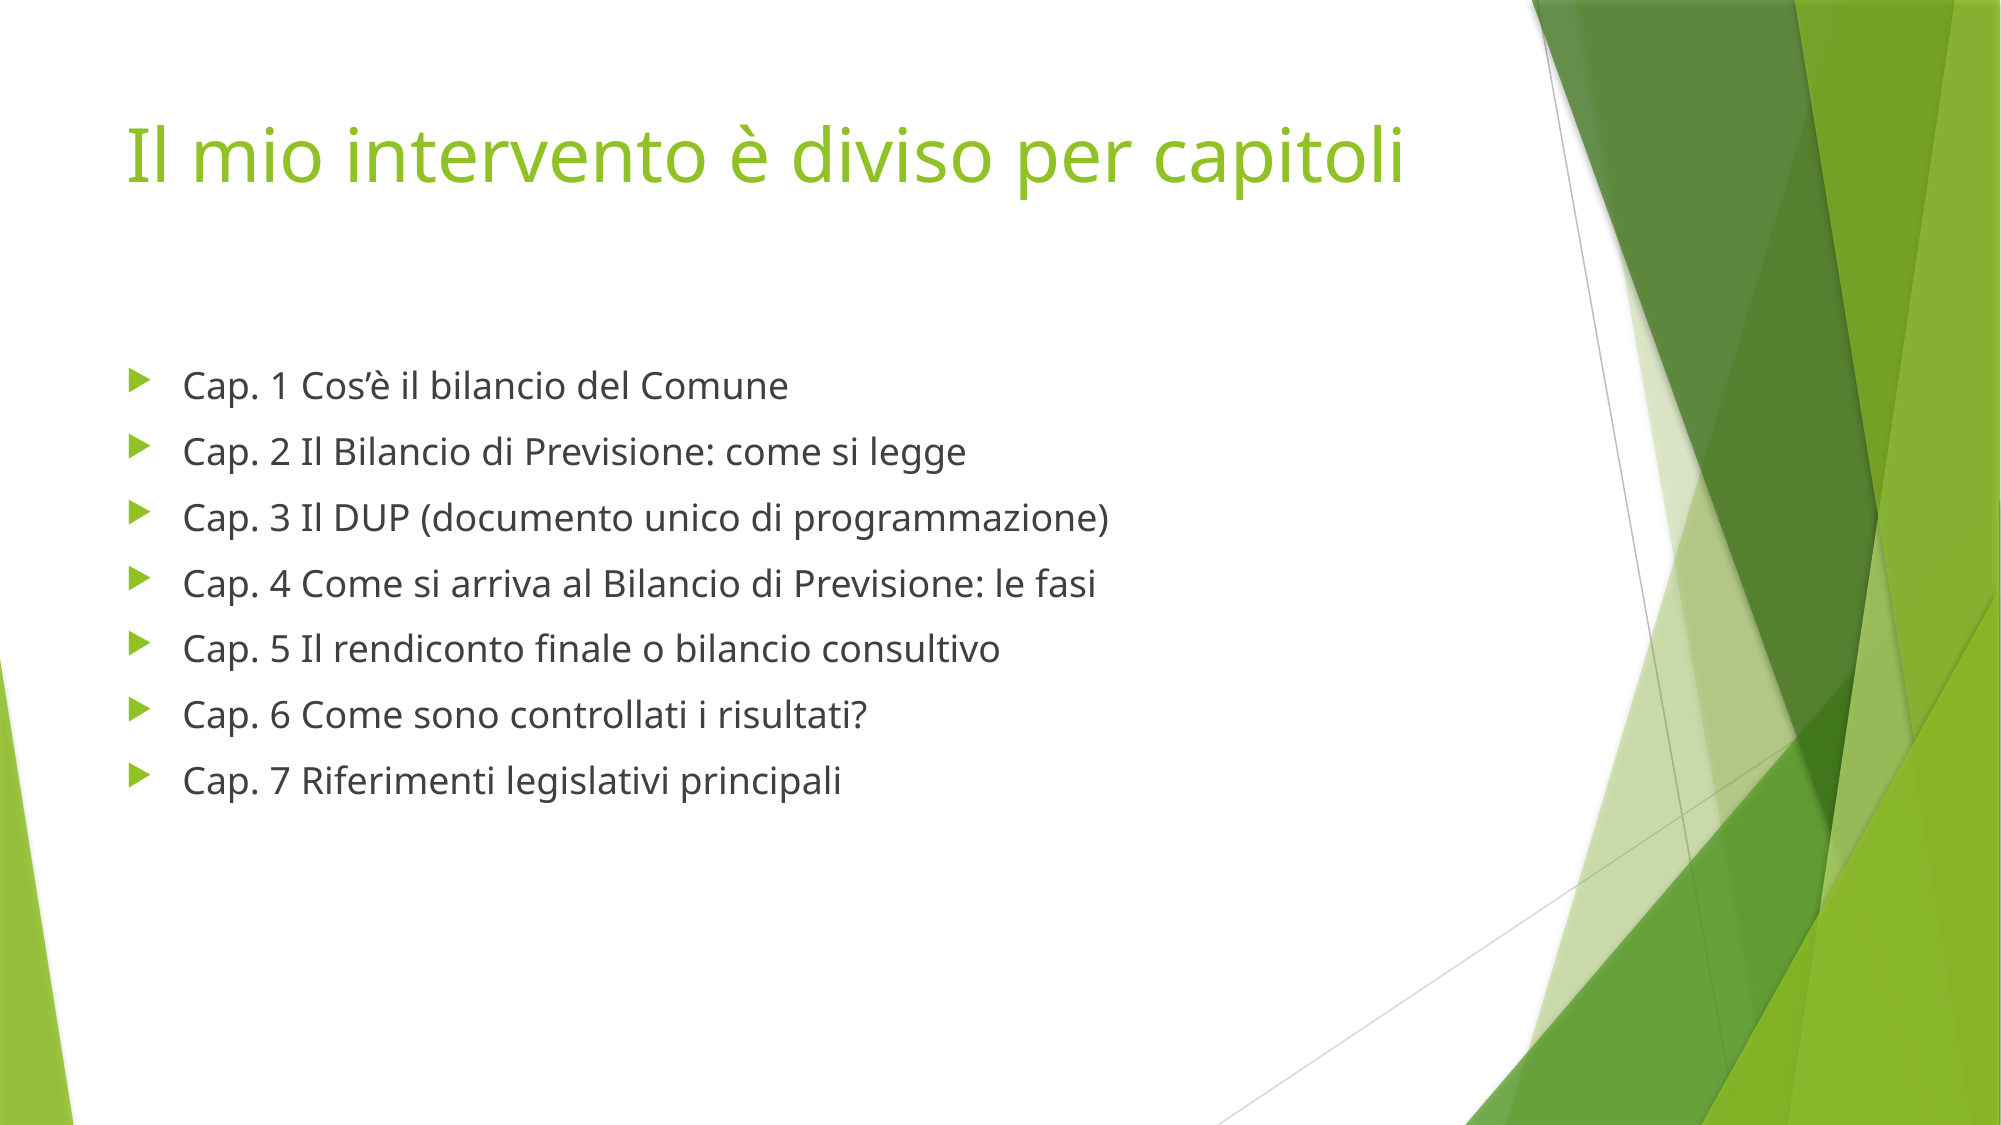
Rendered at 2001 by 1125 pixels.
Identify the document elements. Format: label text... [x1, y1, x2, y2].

title Il mio intervento è diviso per capitoli [111, 99, 1522, 317]
list Cap. 1 Cos’è il bilancio del Comune Cap. 2 Il Bilancio di Previsione: come si legge Cap. 3 Il DUP (documento unico di programmazione) Cap. 4 Come si arriva al Bilancio di Previsione: le fasi Cap. 5 Il rendiconto finale o bilancio consultivo Cap. 6 Come sono controllati i risultati? Cap. 7 Riferimenti legislativi principali [111, 354, 1522, 992]
